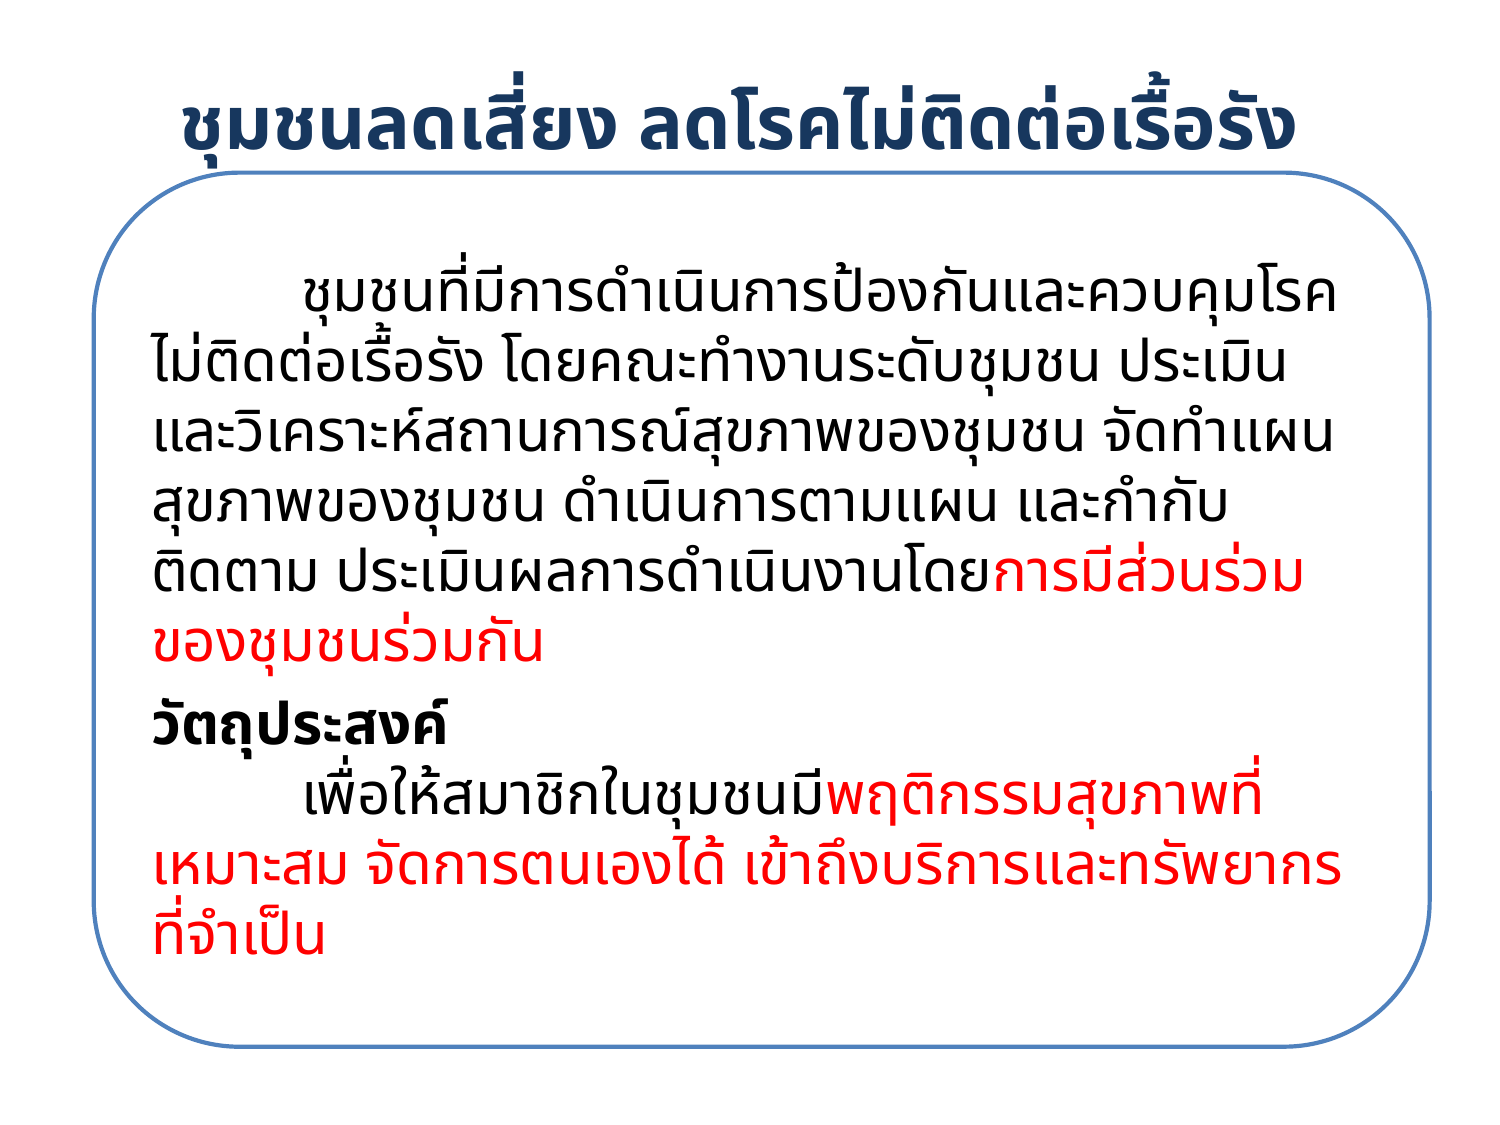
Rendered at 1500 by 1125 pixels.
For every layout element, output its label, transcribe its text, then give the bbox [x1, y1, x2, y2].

text_box ชุมชนที่มีการดำเนินการป้องกันและควบคุมโรคไม่ติดต่อเรื้อรัง โดยคณะทำงานระดับชุมชน ประเมินและวิเคราะห์สถานการณ์สุขภาพของชุมชน จัดทำแผนสุขภาพของชุมชน ดำเนินการตามแผน และกำกับ ติดตาม ประเมินผลการดำเนินงานโดยการมีส่วนร่วมของชุมชนร่วมกัน วัตถุประสงค์ เพื่อให้สมาชิกในชุมชนมีพฤติกรรมสุขภาพที่เหมาะสม จัดการตนเองได้ เข้าถึงบริการและทรัพยากรที่จำเป็น [91, 188, 1432, 1049]
title ชุมชนลดเสี่ยง ลดโรคไม่ติดต่อเรื้อรัง [74, 44, 1426, 188]
